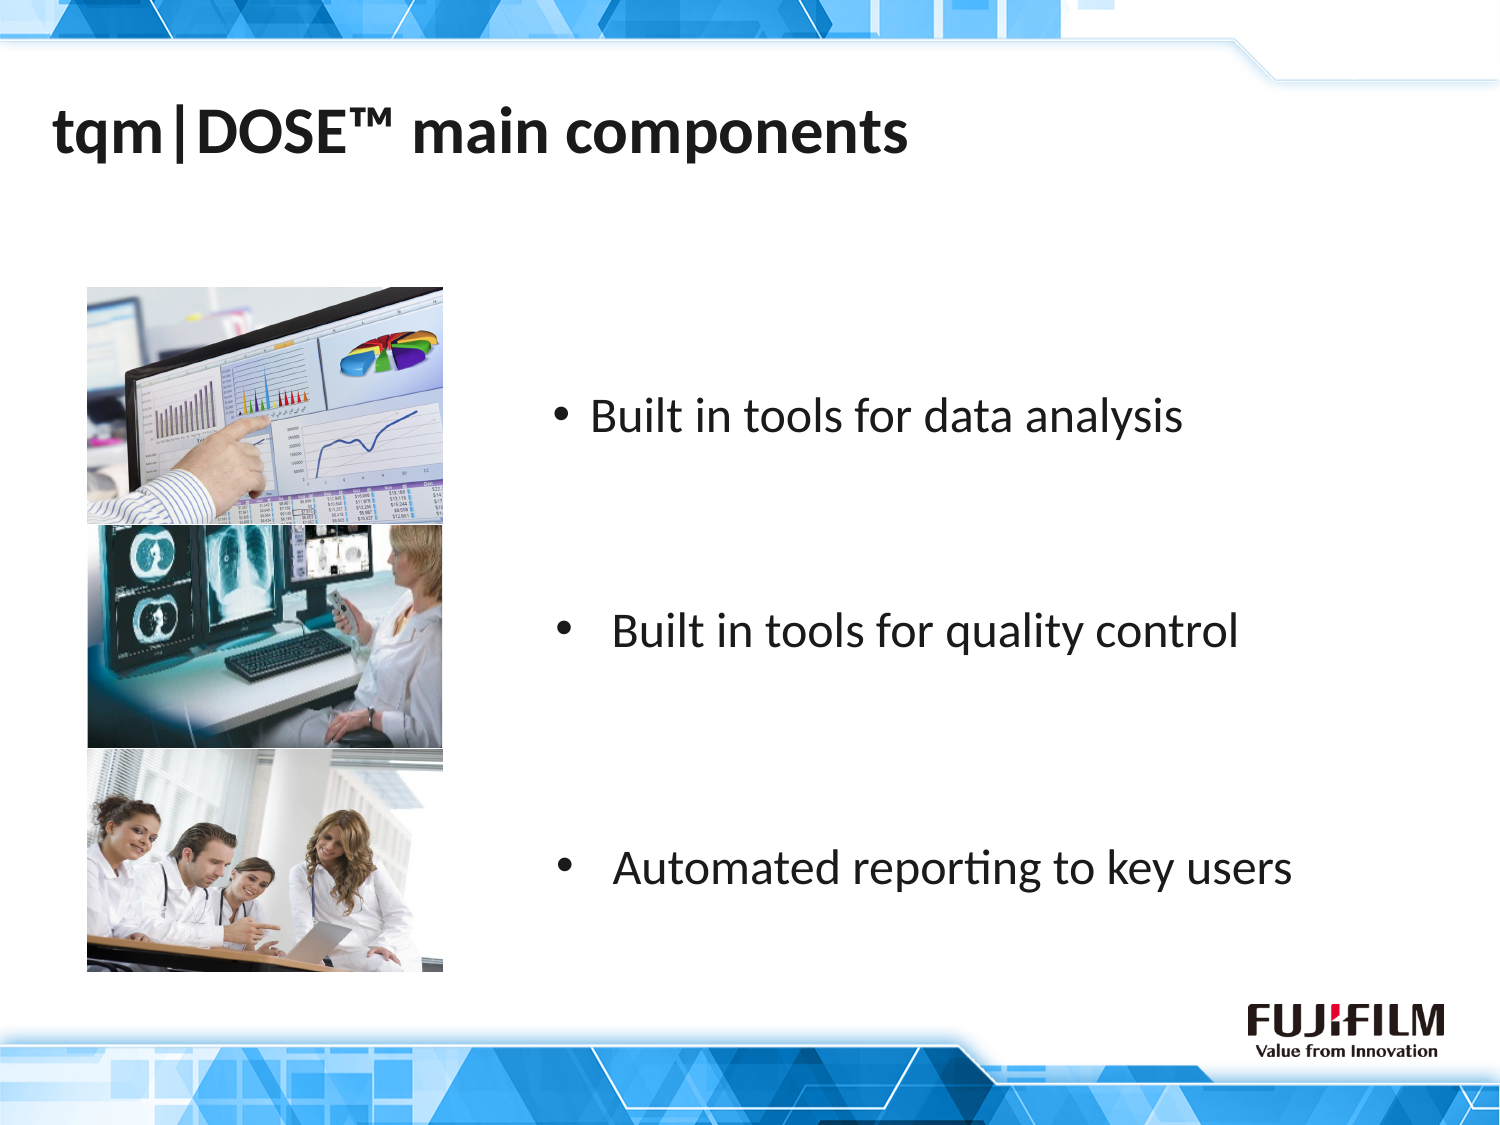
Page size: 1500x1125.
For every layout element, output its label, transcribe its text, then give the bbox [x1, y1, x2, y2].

title tqm|DOSE™ main components [37, 49, 1249, 215]
picture [0, 0, 1500, 95]
picture [87, 749, 443, 973]
picture [0, 1004, 1500, 1125]
text_box Automated reporting to key users [541, 826, 1308, 902]
text_box Built in tools for quality control [540, 589, 1255, 665]
list Built in tools for data analysis [537, 381, 1226, 1035]
picture [87, 287, 443, 748]
